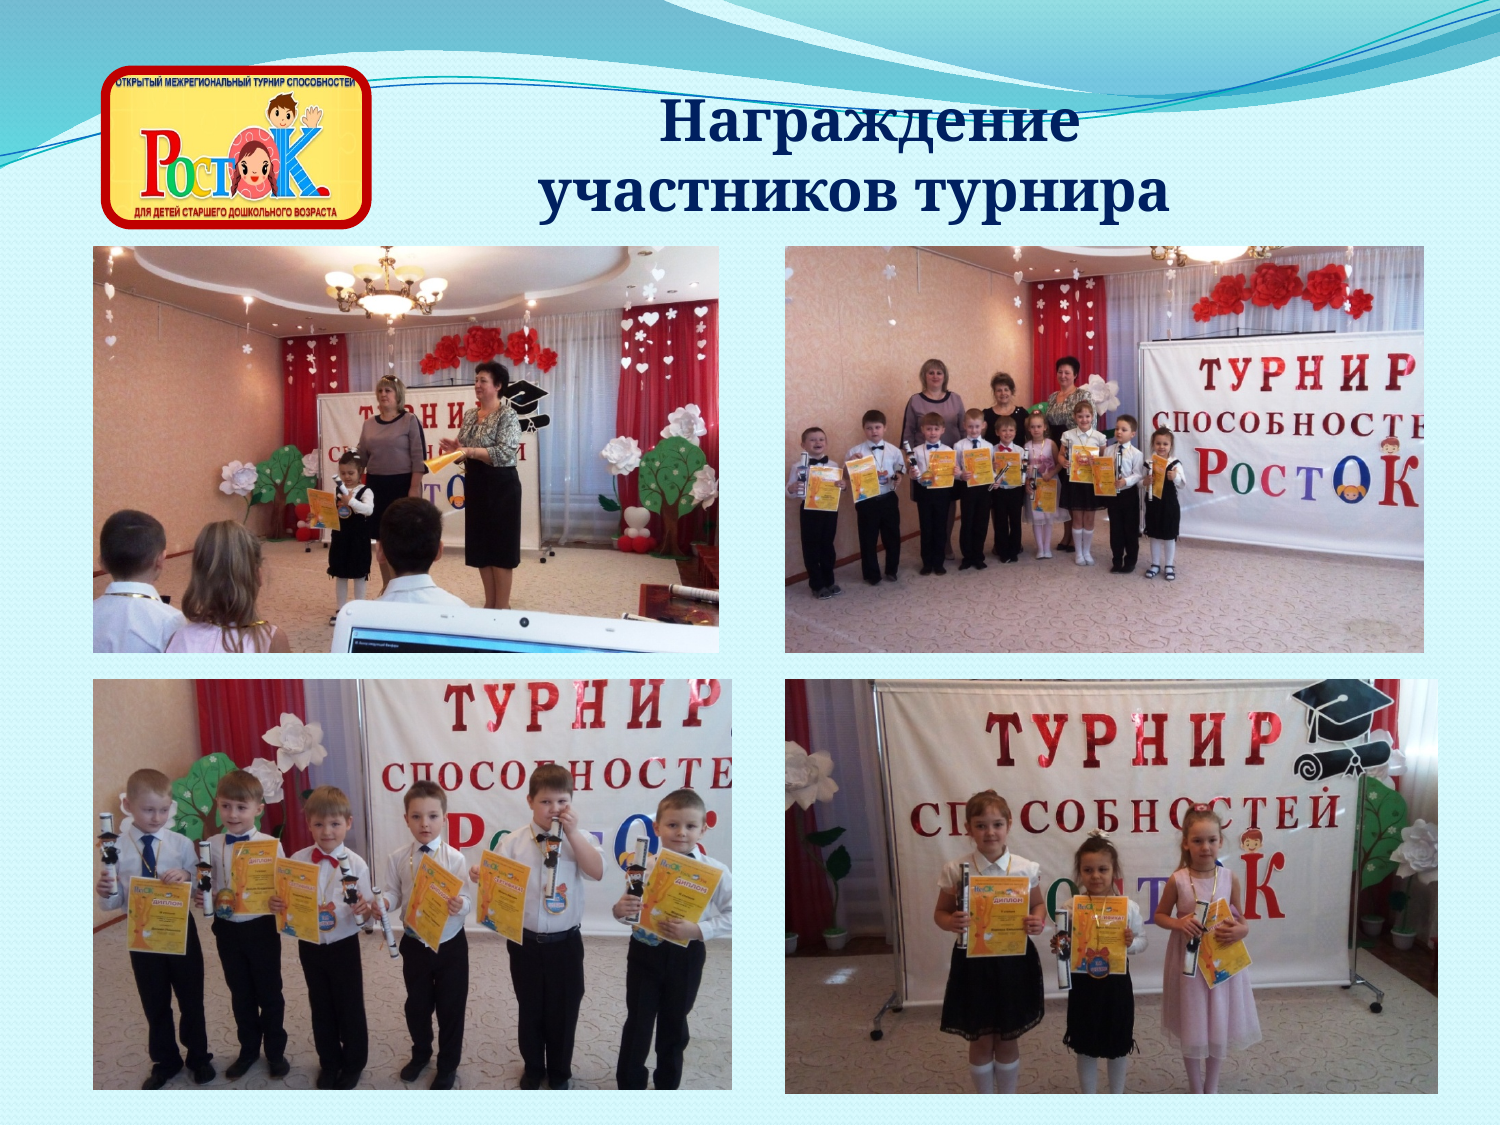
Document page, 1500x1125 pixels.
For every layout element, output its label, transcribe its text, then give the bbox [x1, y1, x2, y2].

title Награждение участников турнира [374, 93, 1360, 223]
picture [784, 245, 1424, 654]
picture [93, 679, 732, 1091]
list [93, 245, 719, 654]
picture [784, 679, 1438, 1095]
picture [105, 70, 368, 225]
